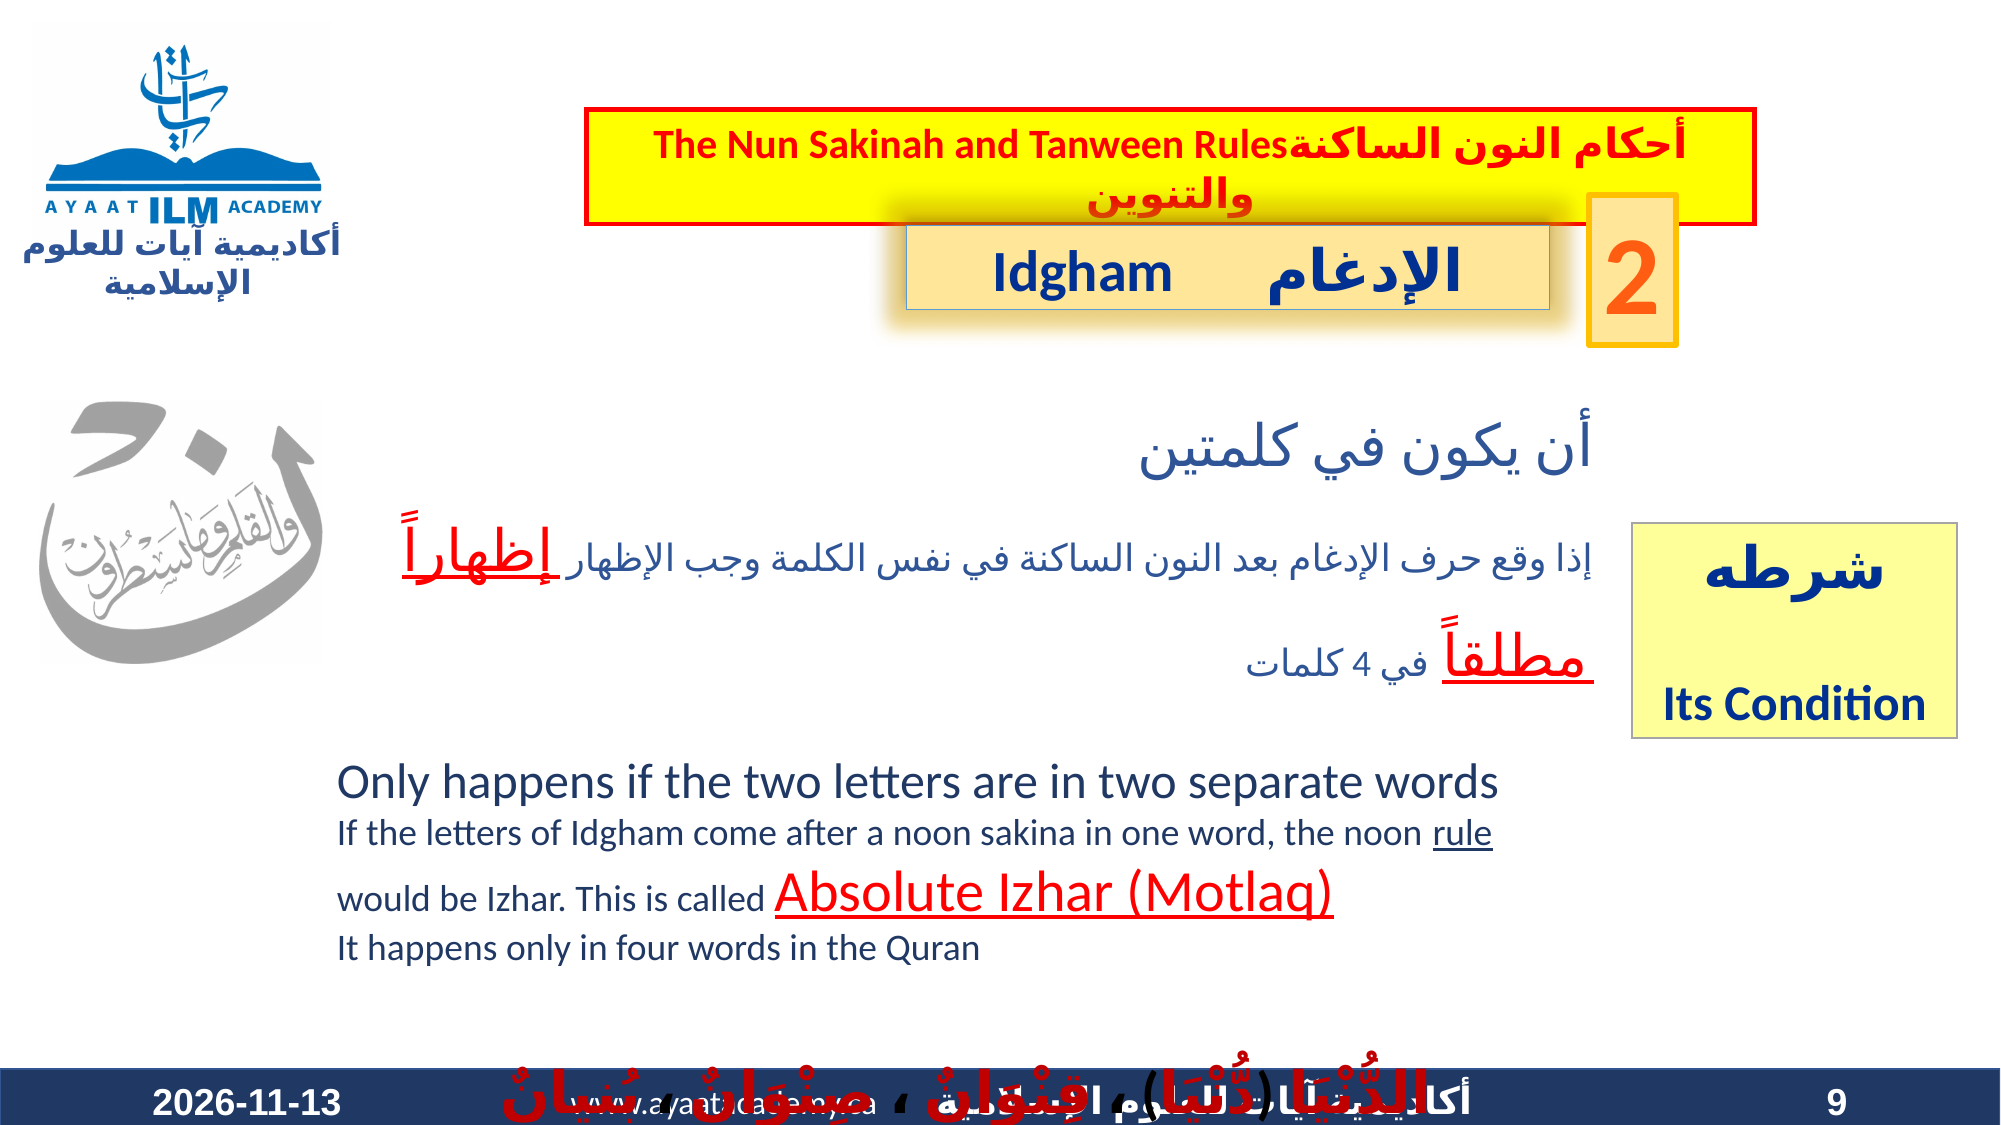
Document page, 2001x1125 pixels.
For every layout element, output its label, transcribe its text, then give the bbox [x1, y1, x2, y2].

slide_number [137, 1070, 322, 1125]
text_box أن يكون في كلمتين إذا وقع حرف الإدغام بعد النون الساكنة في نفس الكلمة وجب الإظهار إظهاراً مطلقاً في 4 كلمات Only happens if the two letters are in two separate words If the letters of Idgham come after a noon sakina in one word, the noon rule would be Izhar. This is called Absolute Izhar (Motlaq) It happens only in four words in the Quran الدُّنْيَا (دُّنْيَا) ، قِنْوَانٌ ، صِنْوَانٌ ، بُنيانٌ [322, 365, 1609, 1125]
text_box The Nun Sakinah and Tanween Rulesأحكام النون الساكنة والتنوين [586, 109, 1755, 224]
text_box شرطه Its Condition [1631, 522, 1958, 739]
slide_number 9 [1609, 1070, 1863, 1125]
picture [39, 400, 323, 664]
picture [32, 21, 332, 241]
text_box الإدغام Idgham [906, 225, 1550, 310]
text_box 2 [1588, 195, 1676, 345]
